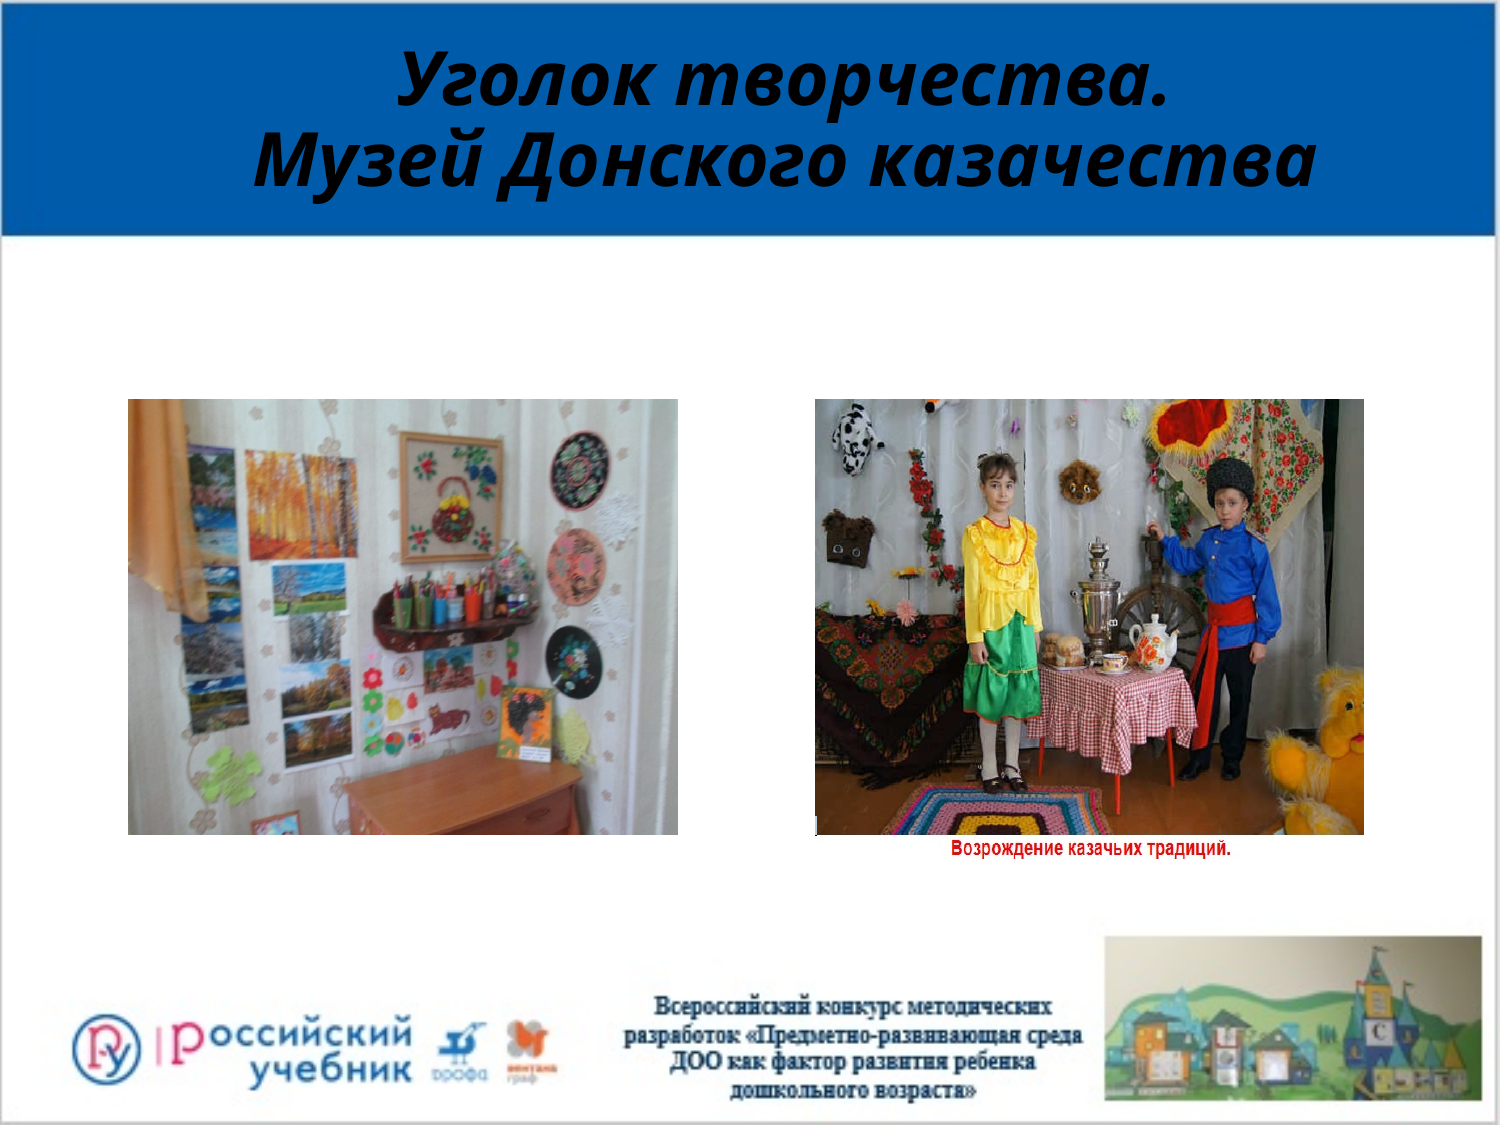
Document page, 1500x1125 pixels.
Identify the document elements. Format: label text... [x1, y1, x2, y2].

title Уголок творчества. Музей Донского казачества [138, 58, 1433, 276]
picture [0, 0, 1500, 1125]
text_box [294, 717, 1363, 905]
